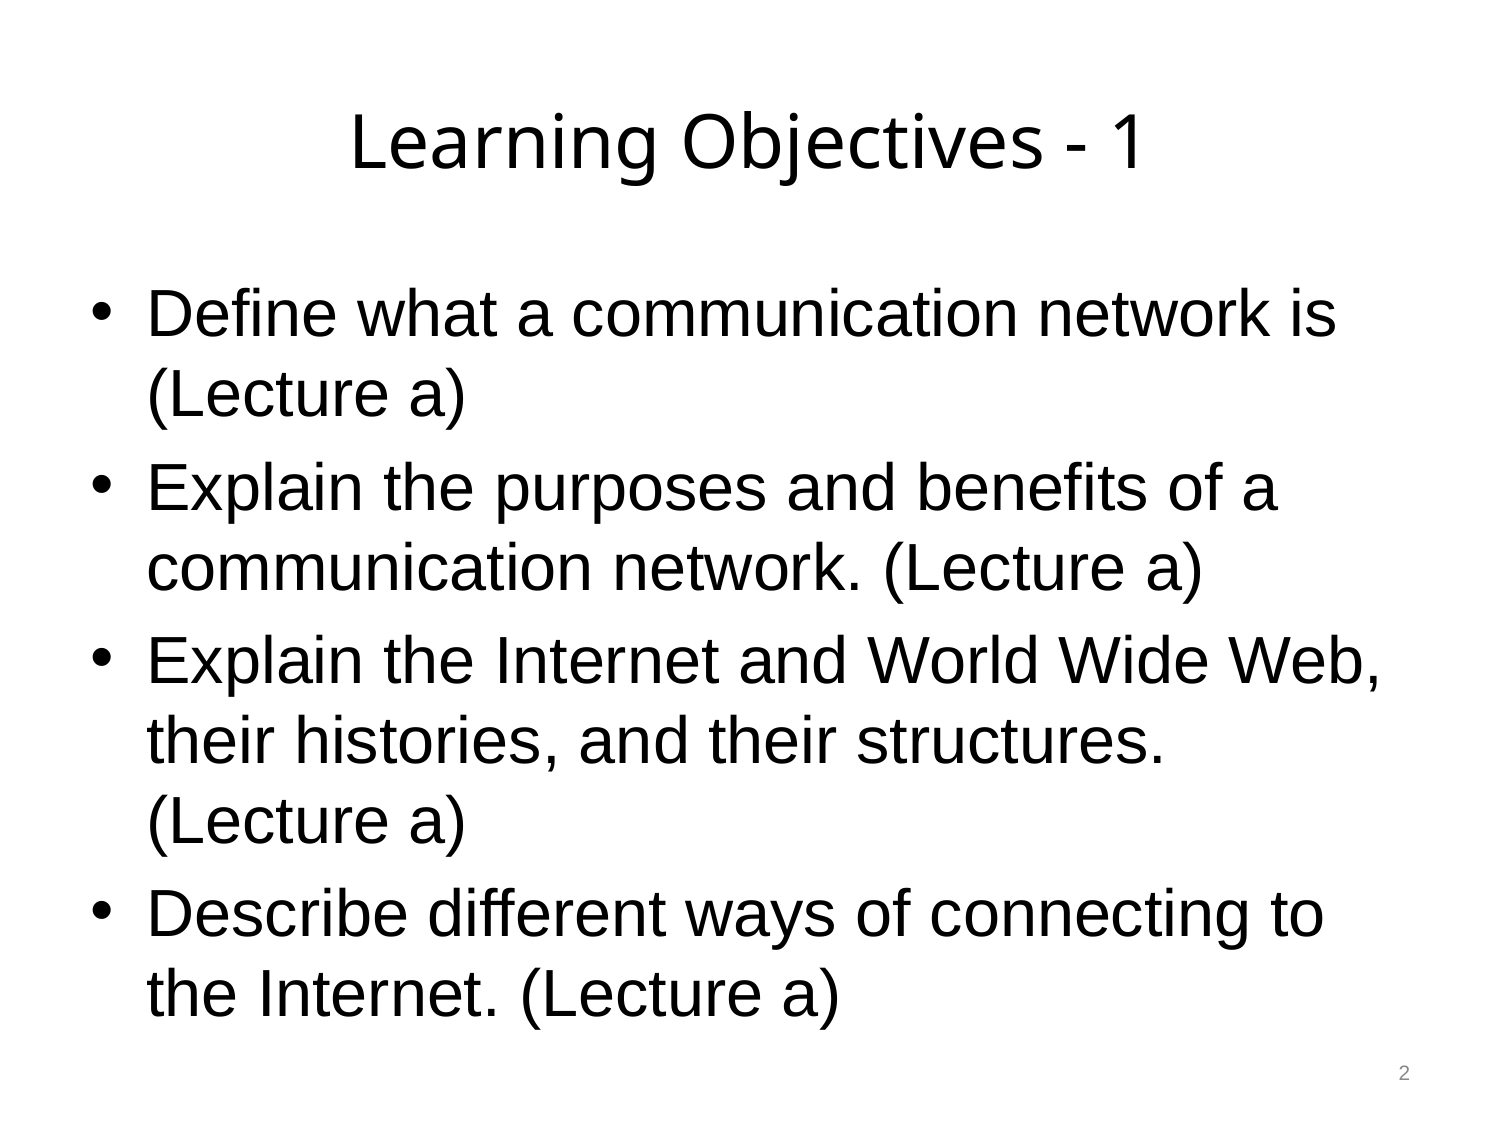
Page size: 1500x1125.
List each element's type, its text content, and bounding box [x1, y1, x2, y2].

slide_number 2 [1341, 1027, 1425, 1118]
title Learning Objectives - 1 [75, 45, 1425, 233]
list Define what a communication network is (Lecture a) Explain the purposes and benefits of a communication network. (Lecture a) Explain the Internet and World Wide Web, their histories, and their structures. (Lecture a) Describe different ways of connecting to the Internet. (Lecture a) [75, 262, 1425, 1013]
